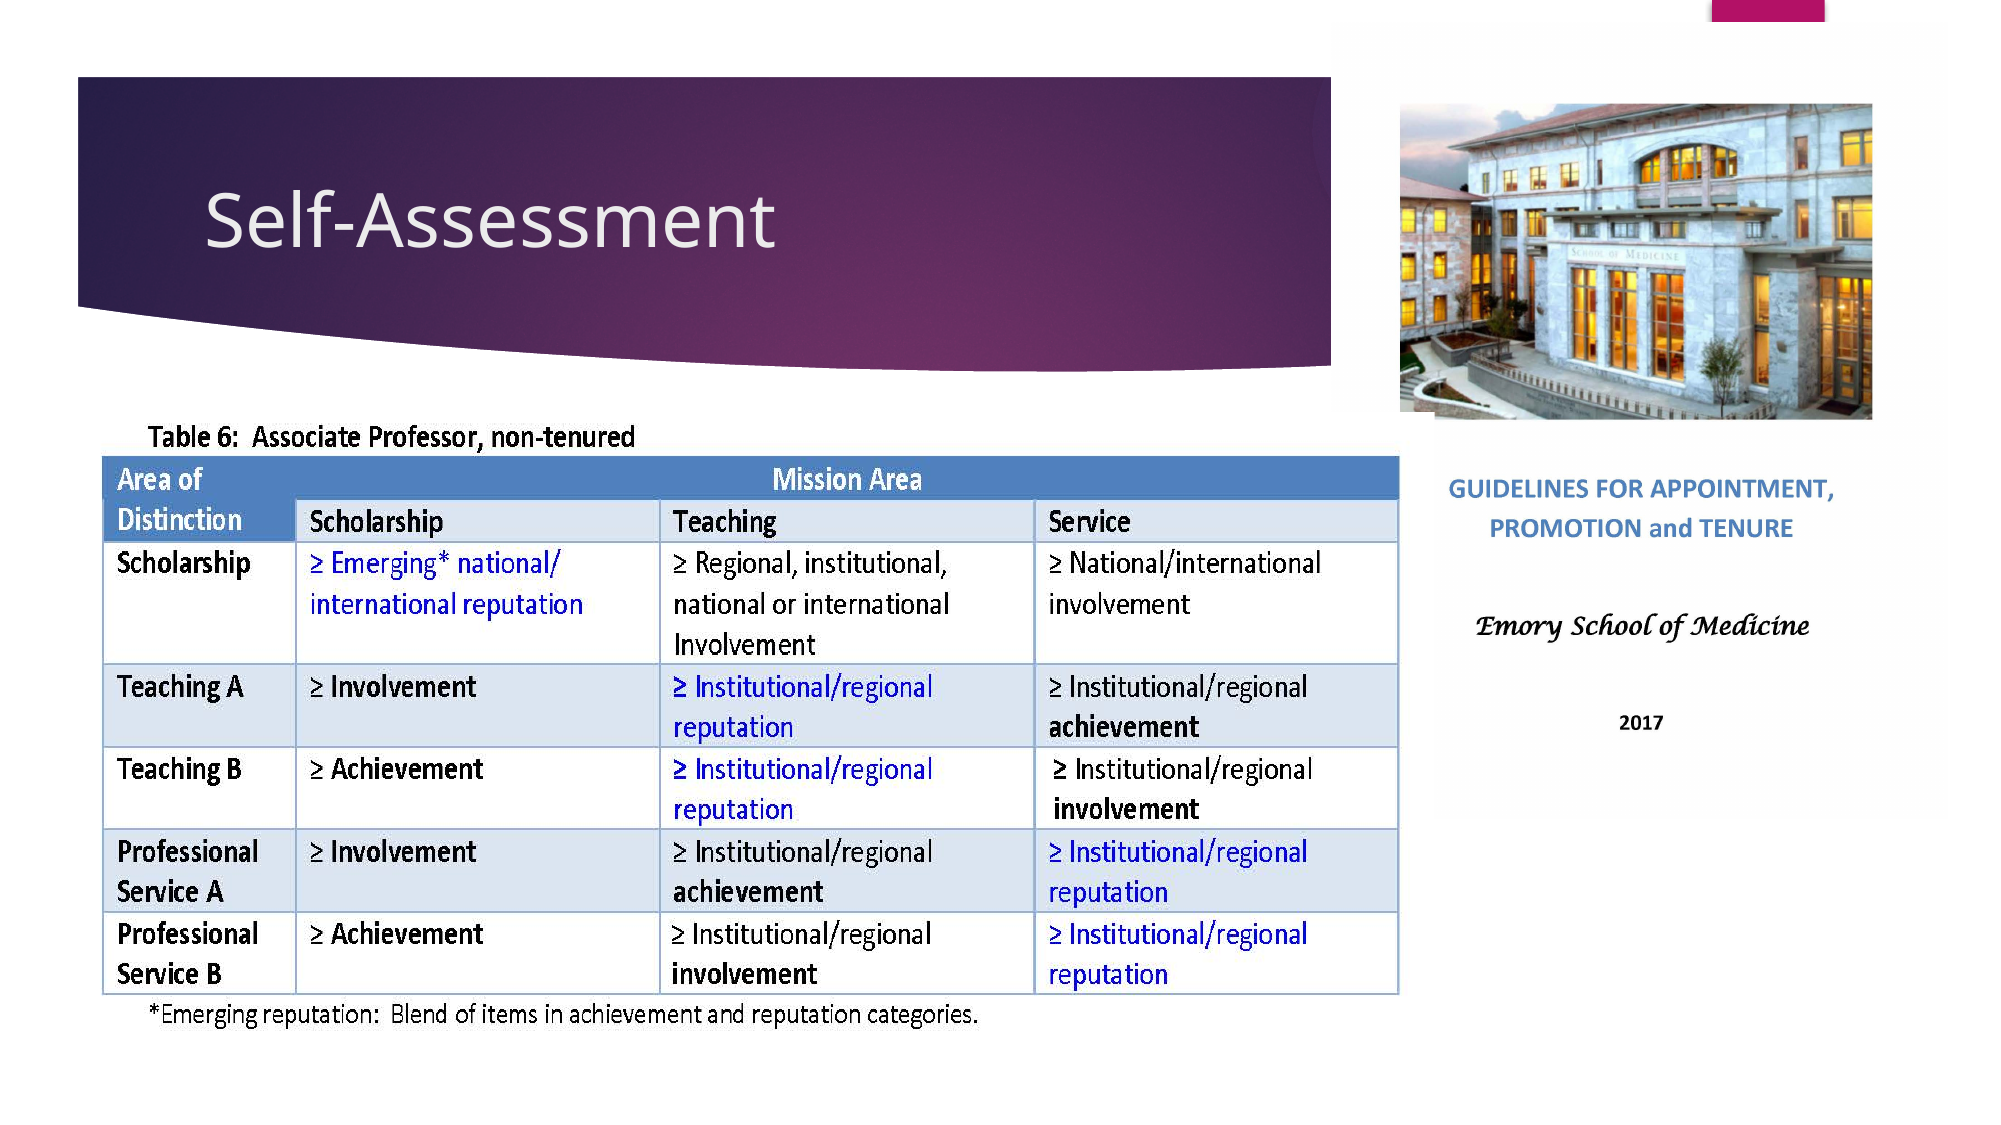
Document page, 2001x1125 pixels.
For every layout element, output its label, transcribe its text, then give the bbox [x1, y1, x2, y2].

title Self-Assessment [189, 159, 1325, 276]
picture [88, 22, 1948, 1050]
